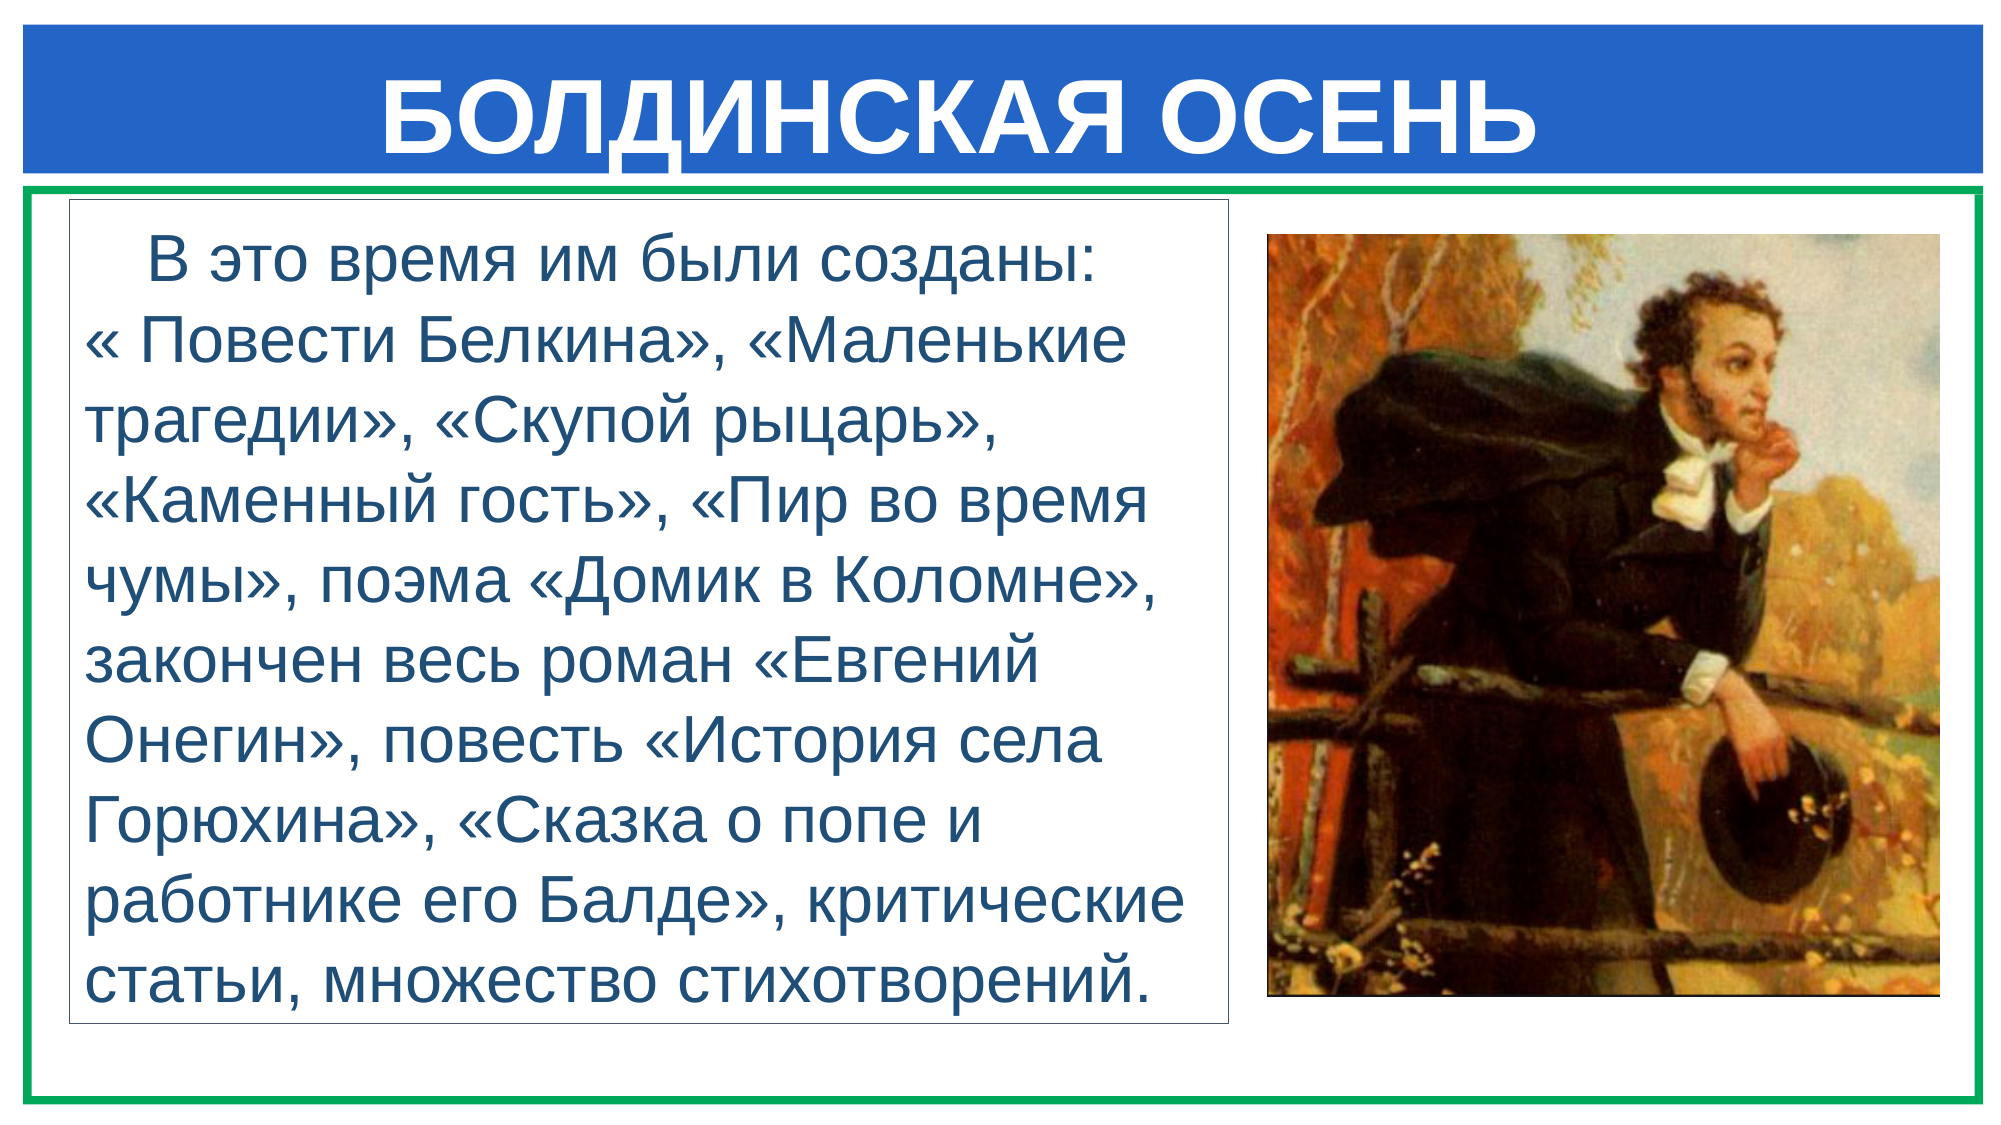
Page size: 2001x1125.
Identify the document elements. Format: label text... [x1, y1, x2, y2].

title БОЛДИНСКАЯ ОСЕНЬ [137, 59, 1782, 180]
text_box В это время им были созданы: « Повести Белкина», «Маленькие трагедии», «Скупой рыцарь», «Каменный гость», «Пир во время чумы», поэма «Домик в Коломне», закончен весь роман «Евгений Онегин», повесть «История села Горюхина», «Сказка о попе и работнике его Балде», критические статьи, множество стихотворений. [69, 199, 1229, 1024]
picture [1267, 234, 1940, 997]
